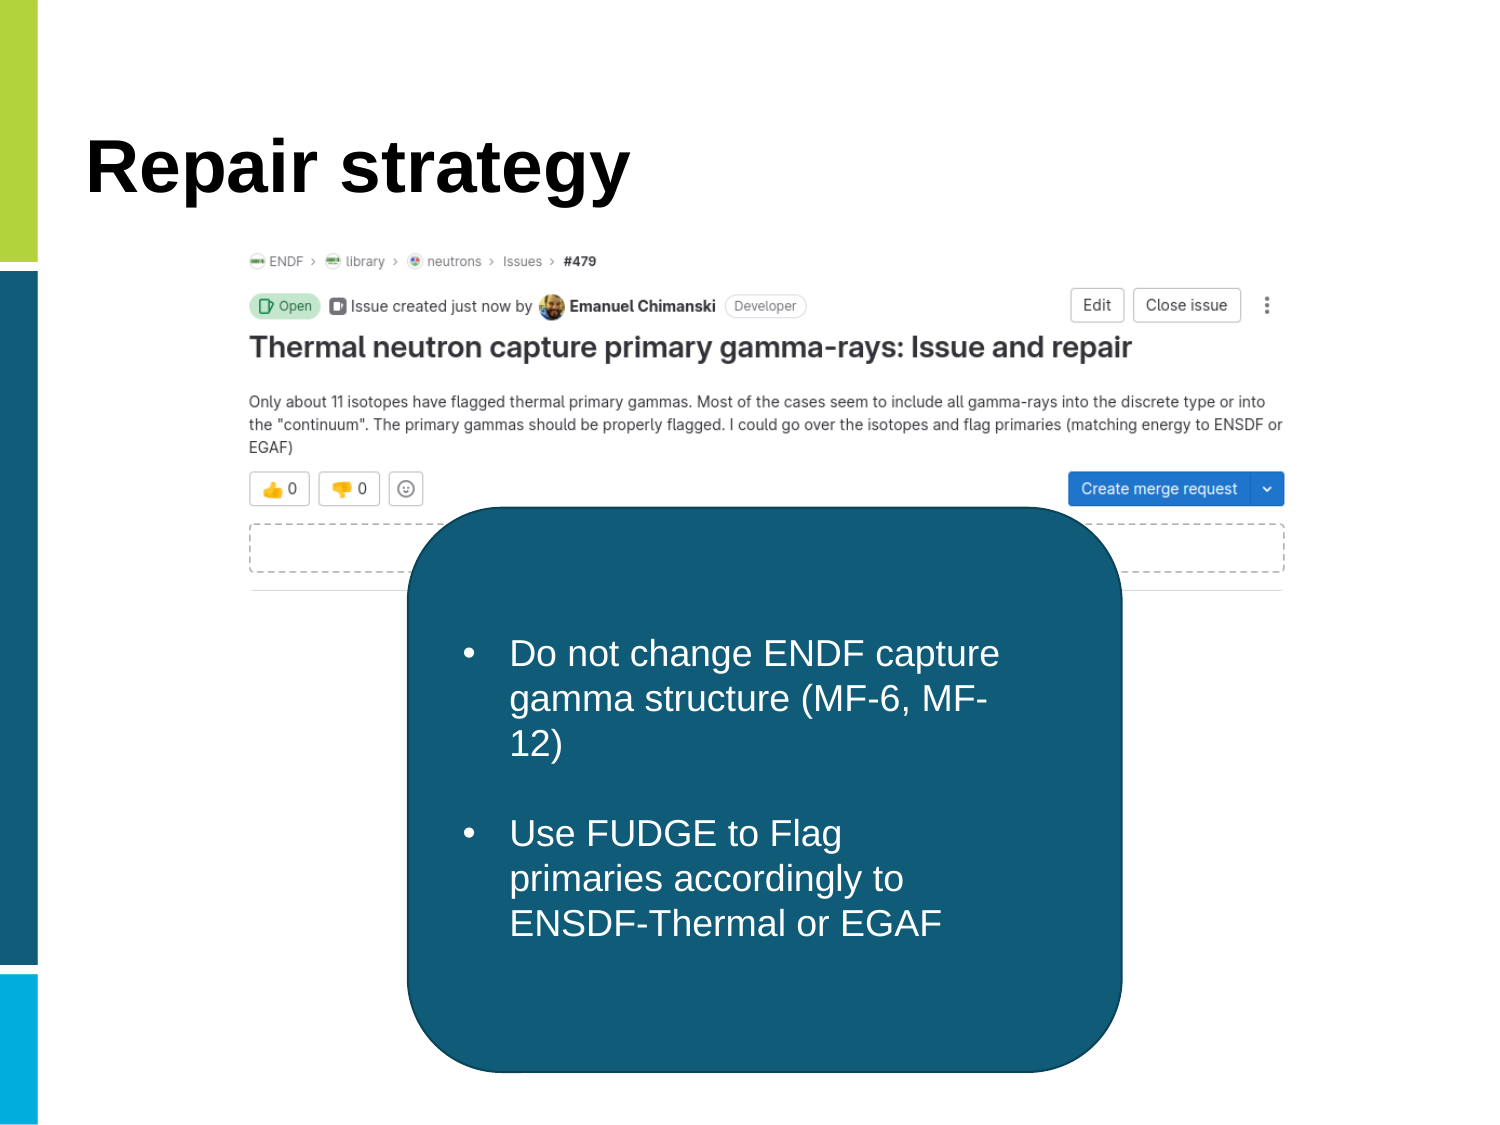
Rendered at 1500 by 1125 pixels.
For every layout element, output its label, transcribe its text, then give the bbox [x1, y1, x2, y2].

picture [0, 0, 1500, 1125]
title Repair strategy [70, 59, 1485, 278]
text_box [407, 507, 1122, 1072]
